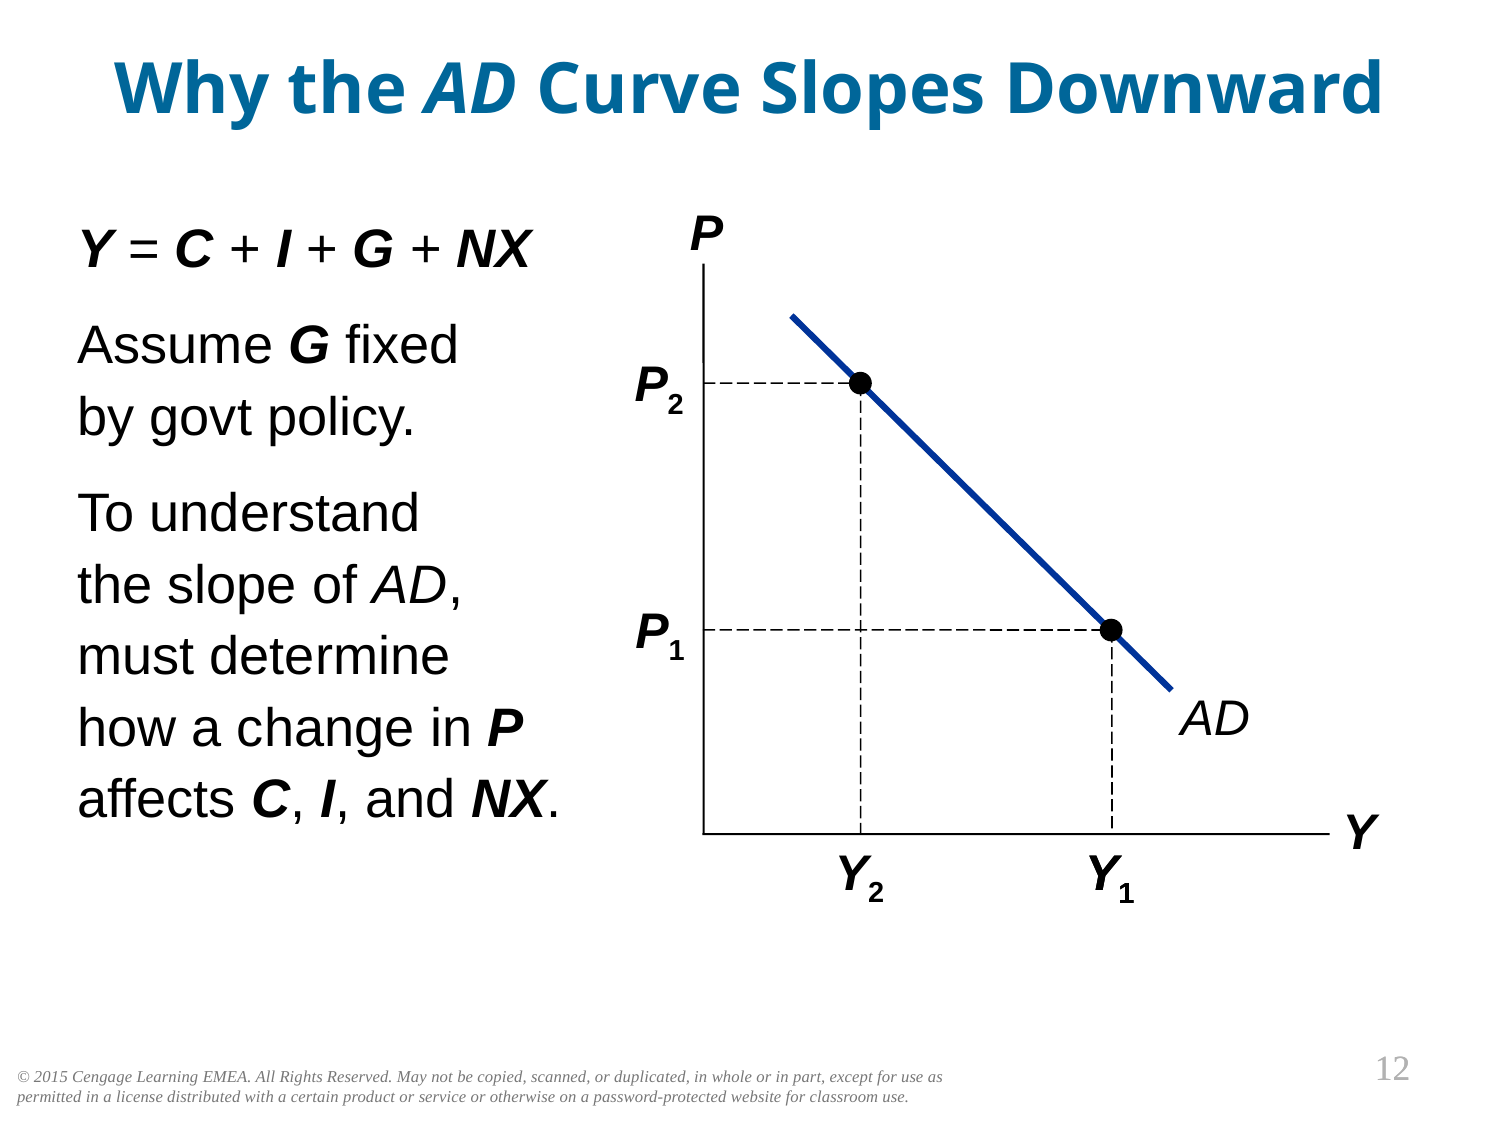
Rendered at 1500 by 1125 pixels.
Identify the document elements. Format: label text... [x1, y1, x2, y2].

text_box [618, 351, 900, 901]
list Y = C + I + G + NX Assume G fixed by govt policy. To understand the slope of AD, must determine how a change in P affects C, I, and NX. [61, 198, 582, 1020]
title Why the AD Curve Slopes Downward [0, 32, 1500, 140]
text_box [906, 597, 1151, 901]
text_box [791, 315, 1281, 754]
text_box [671, 193, 1398, 868]
